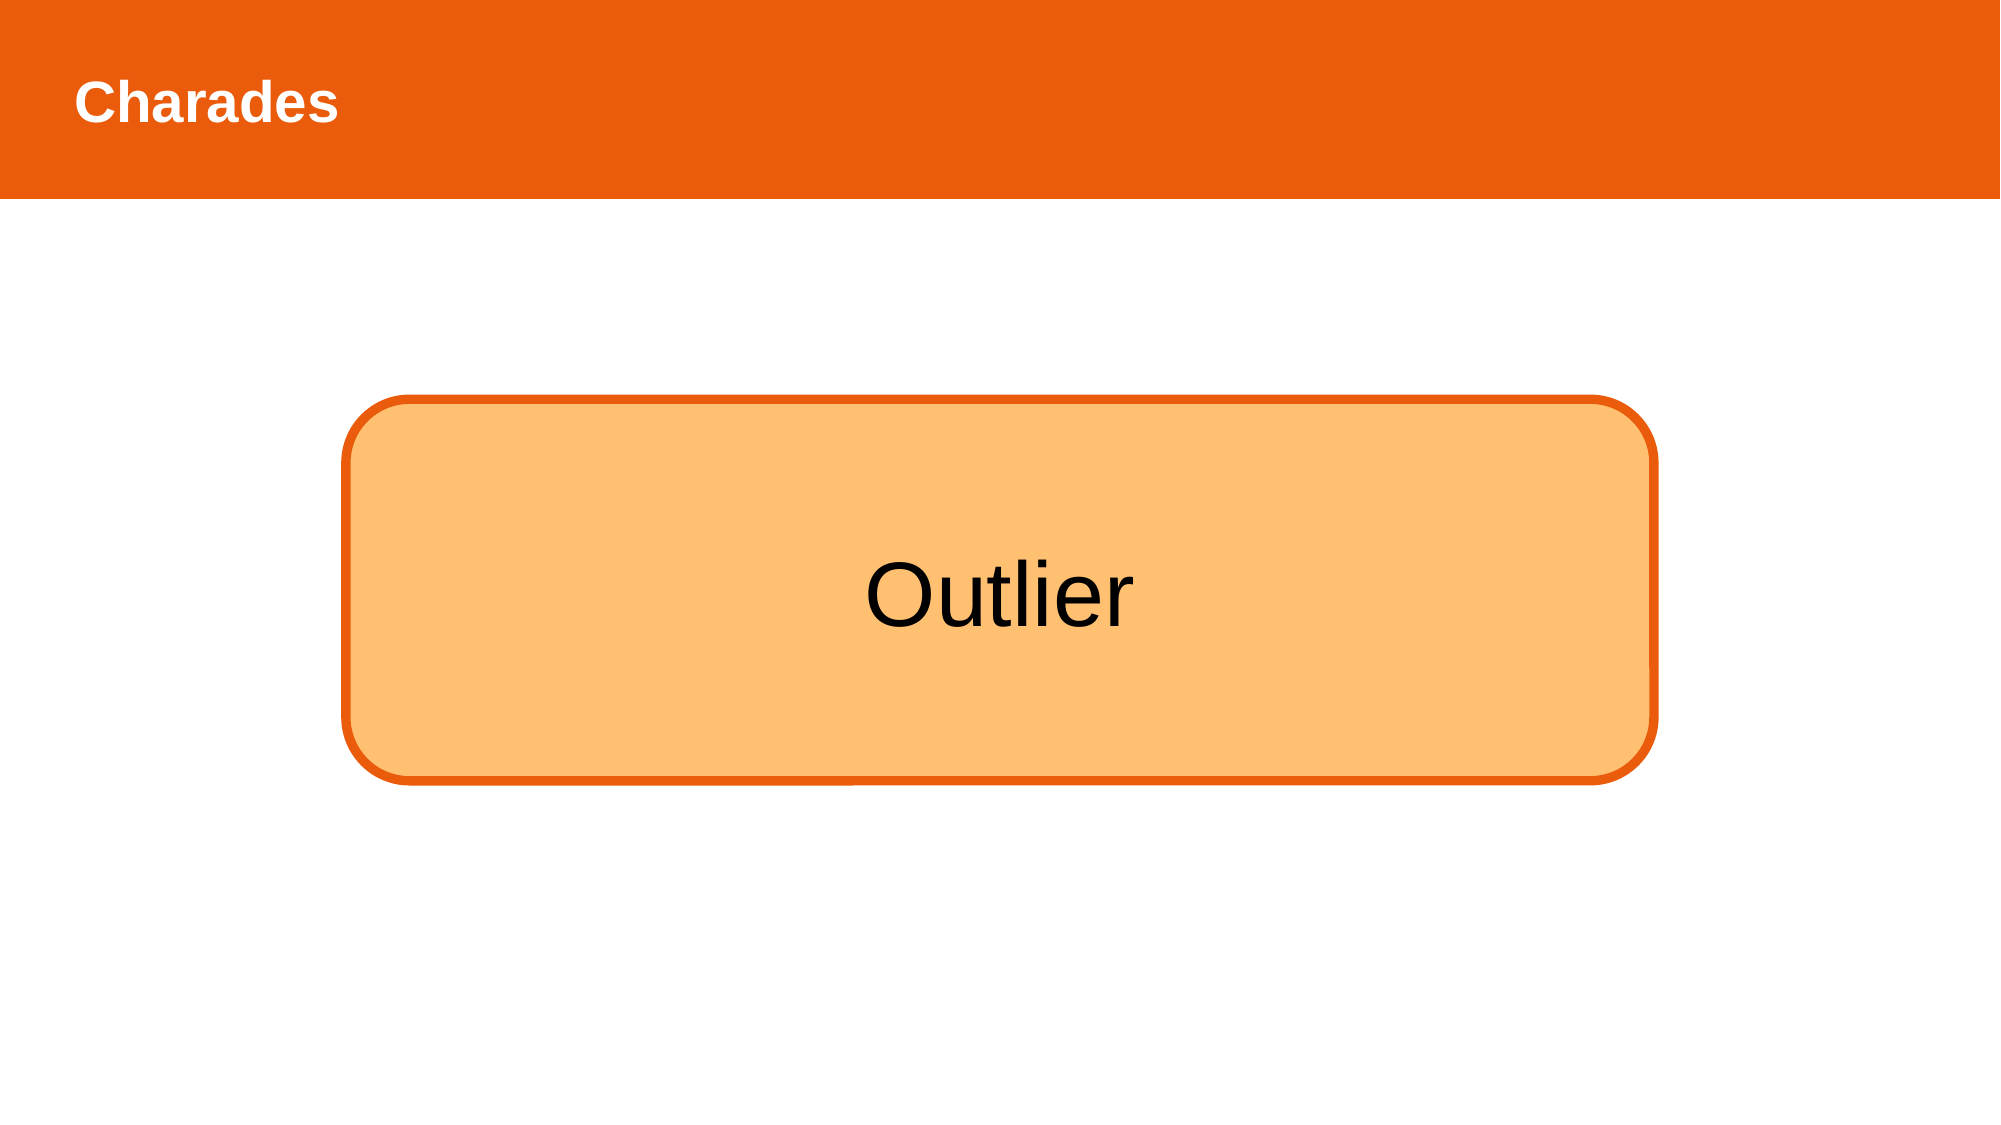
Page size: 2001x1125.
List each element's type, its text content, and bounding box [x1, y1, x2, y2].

text_box Charades [0, 0, 2000, 199]
text_box Outlier [344, 398, 1655, 782]
